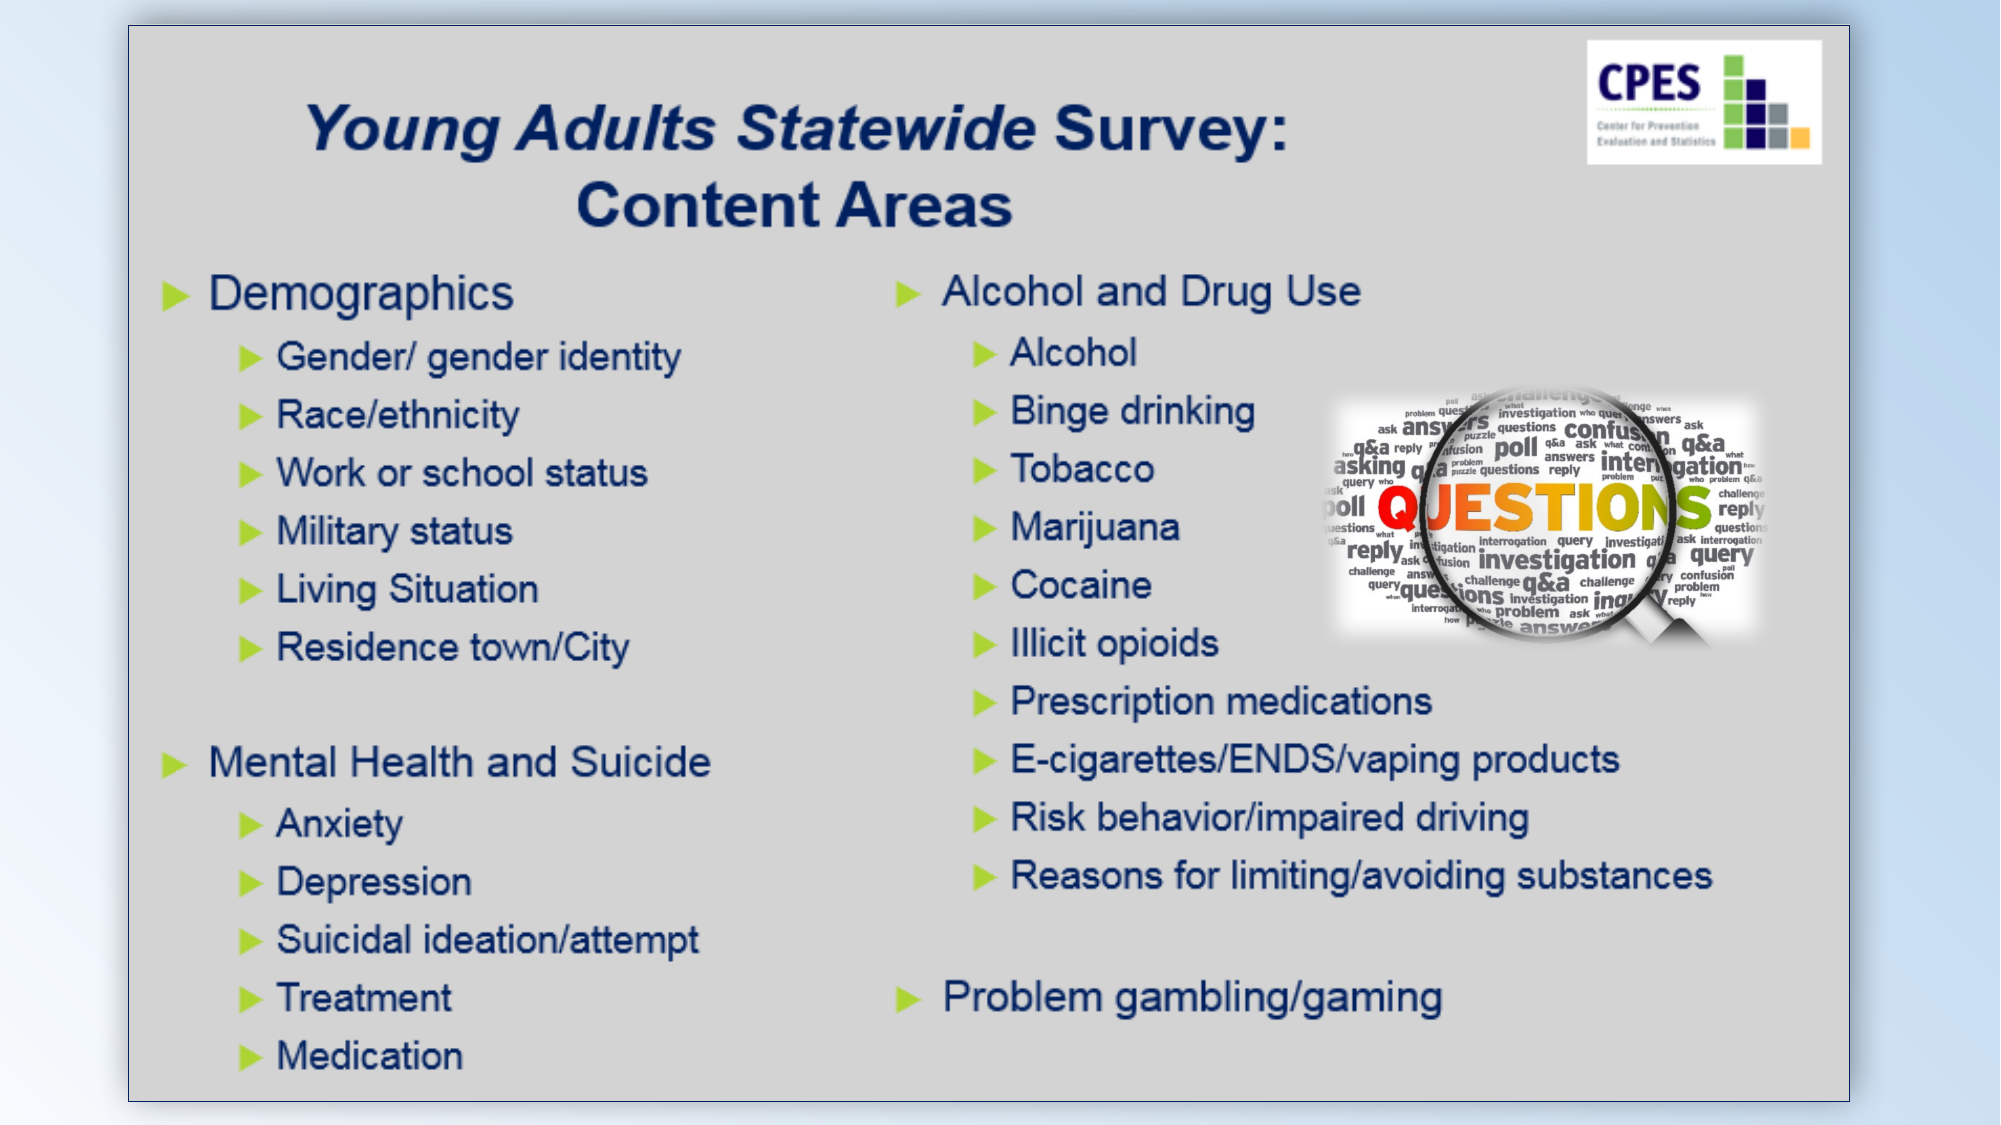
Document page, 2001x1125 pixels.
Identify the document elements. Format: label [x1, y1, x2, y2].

picture [128, 24, 1850, 1102]
